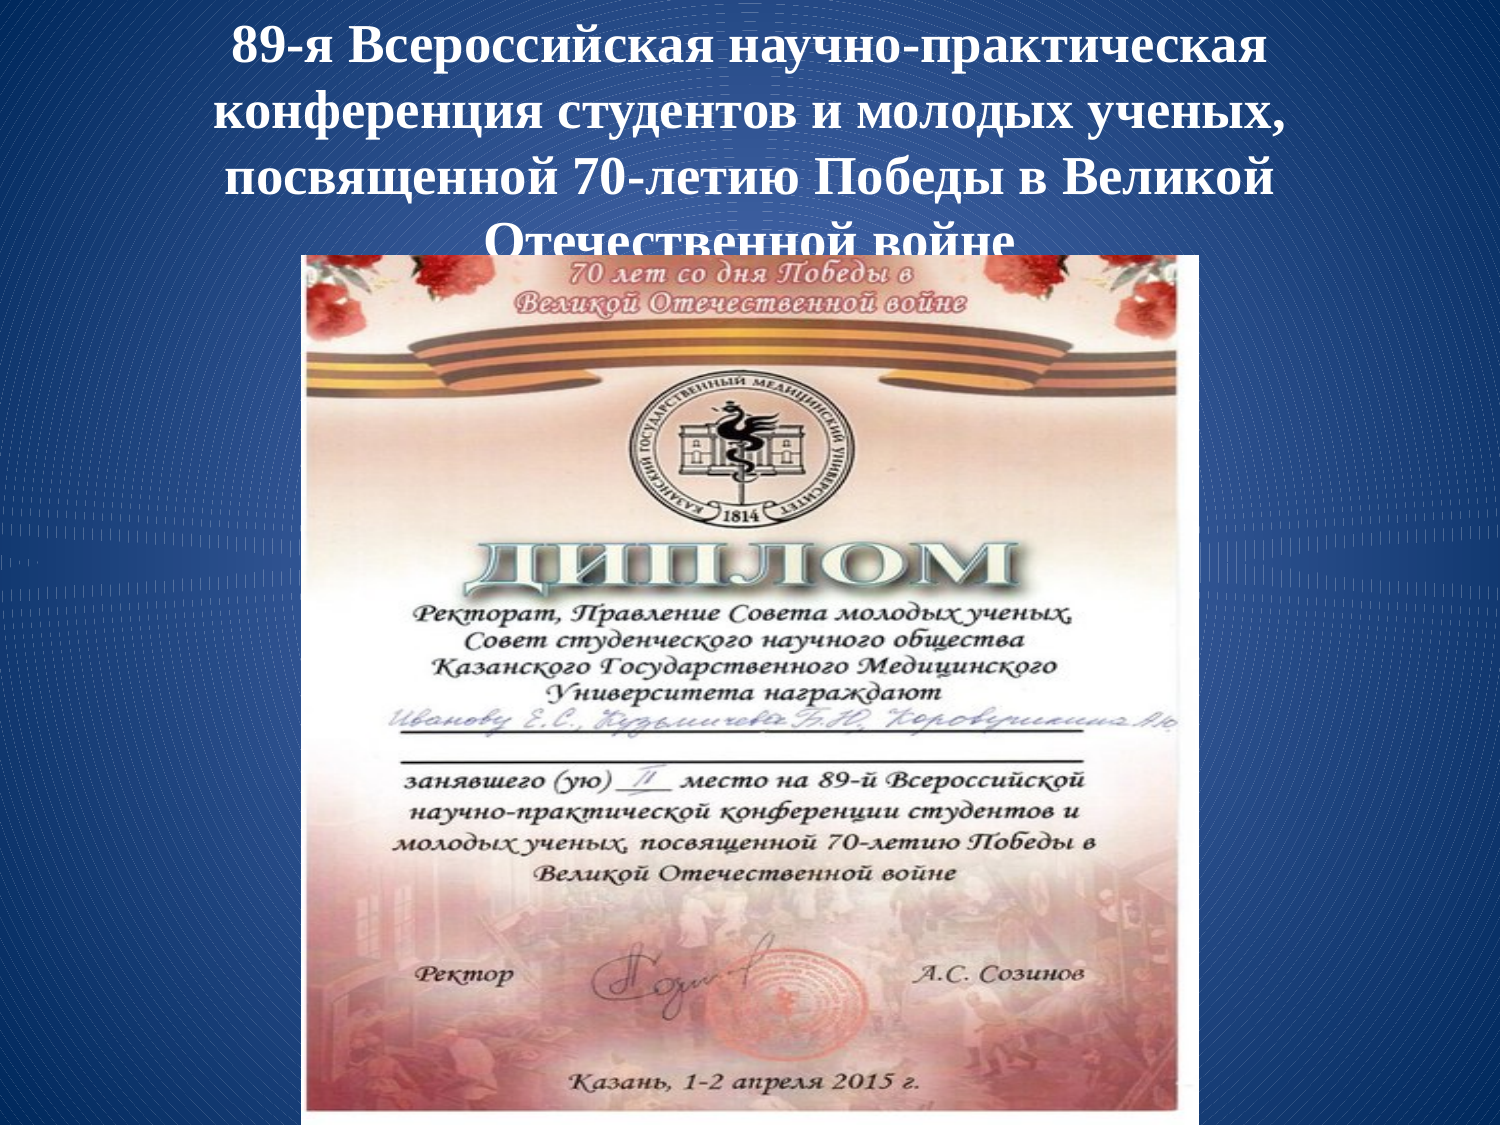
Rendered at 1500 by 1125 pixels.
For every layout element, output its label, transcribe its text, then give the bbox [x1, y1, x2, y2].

title 89-я Всероссийская научно-практическая конференция студентов и молодых ученых, посвященной 70-летию Победы в Великой Отечественной войне [75, 0, 1425, 279]
picture [300, 188, 1500, 1125]
